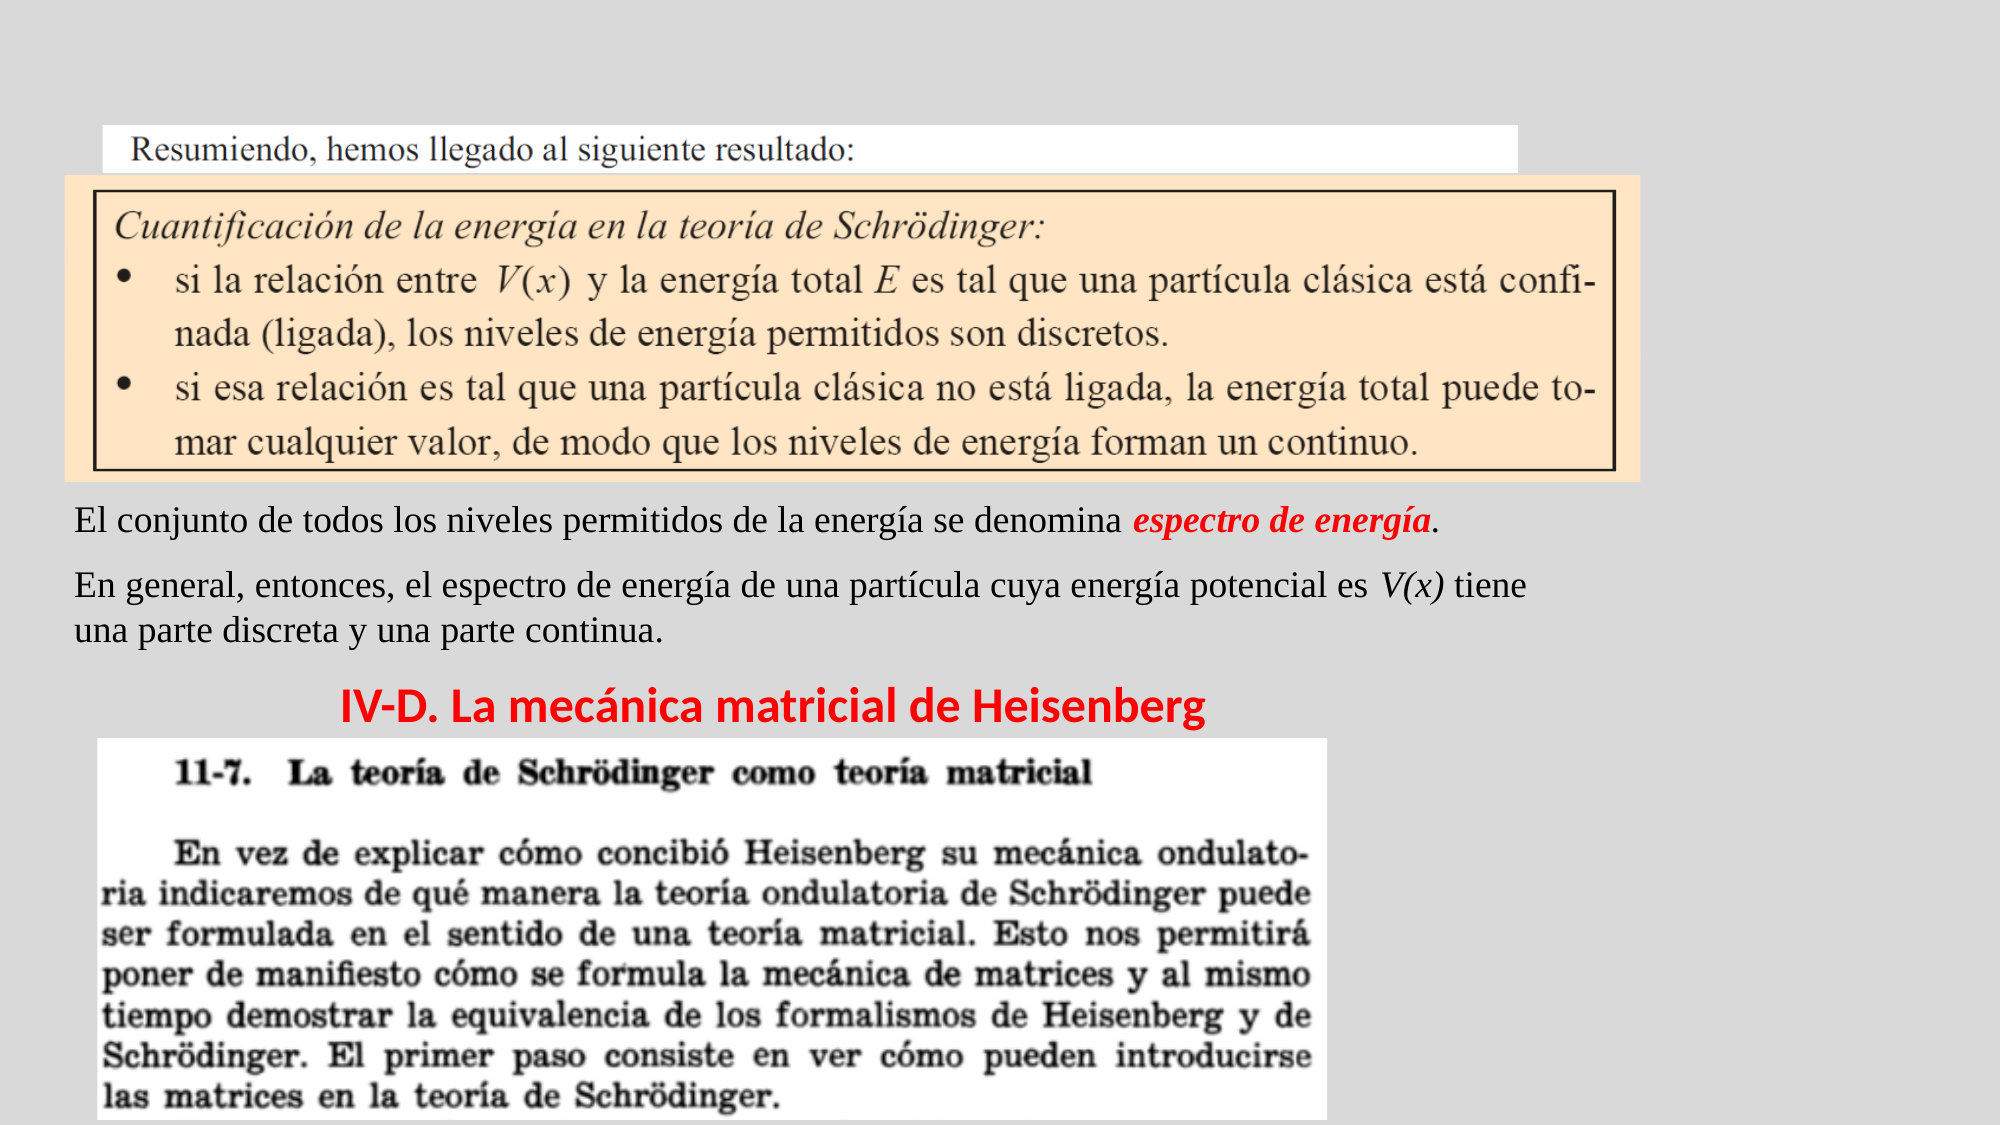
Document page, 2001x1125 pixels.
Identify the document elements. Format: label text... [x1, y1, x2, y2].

text_box El conjunto de todos los niveles permitidos de la energía se denomina espectro de energía. En general, entonces, el espectro de energía de una partícula cuya energía potencial es V(x) tiene una parte discreta y una parte continua. [59, 487, 1624, 657]
text_box IV-D. La mecánica matricial de Heisenberg [325, 664, 1222, 738]
picture [102, 125, 1519, 173]
picture [97, 738, 1328, 1120]
picture [64, 175, 1641, 482]
